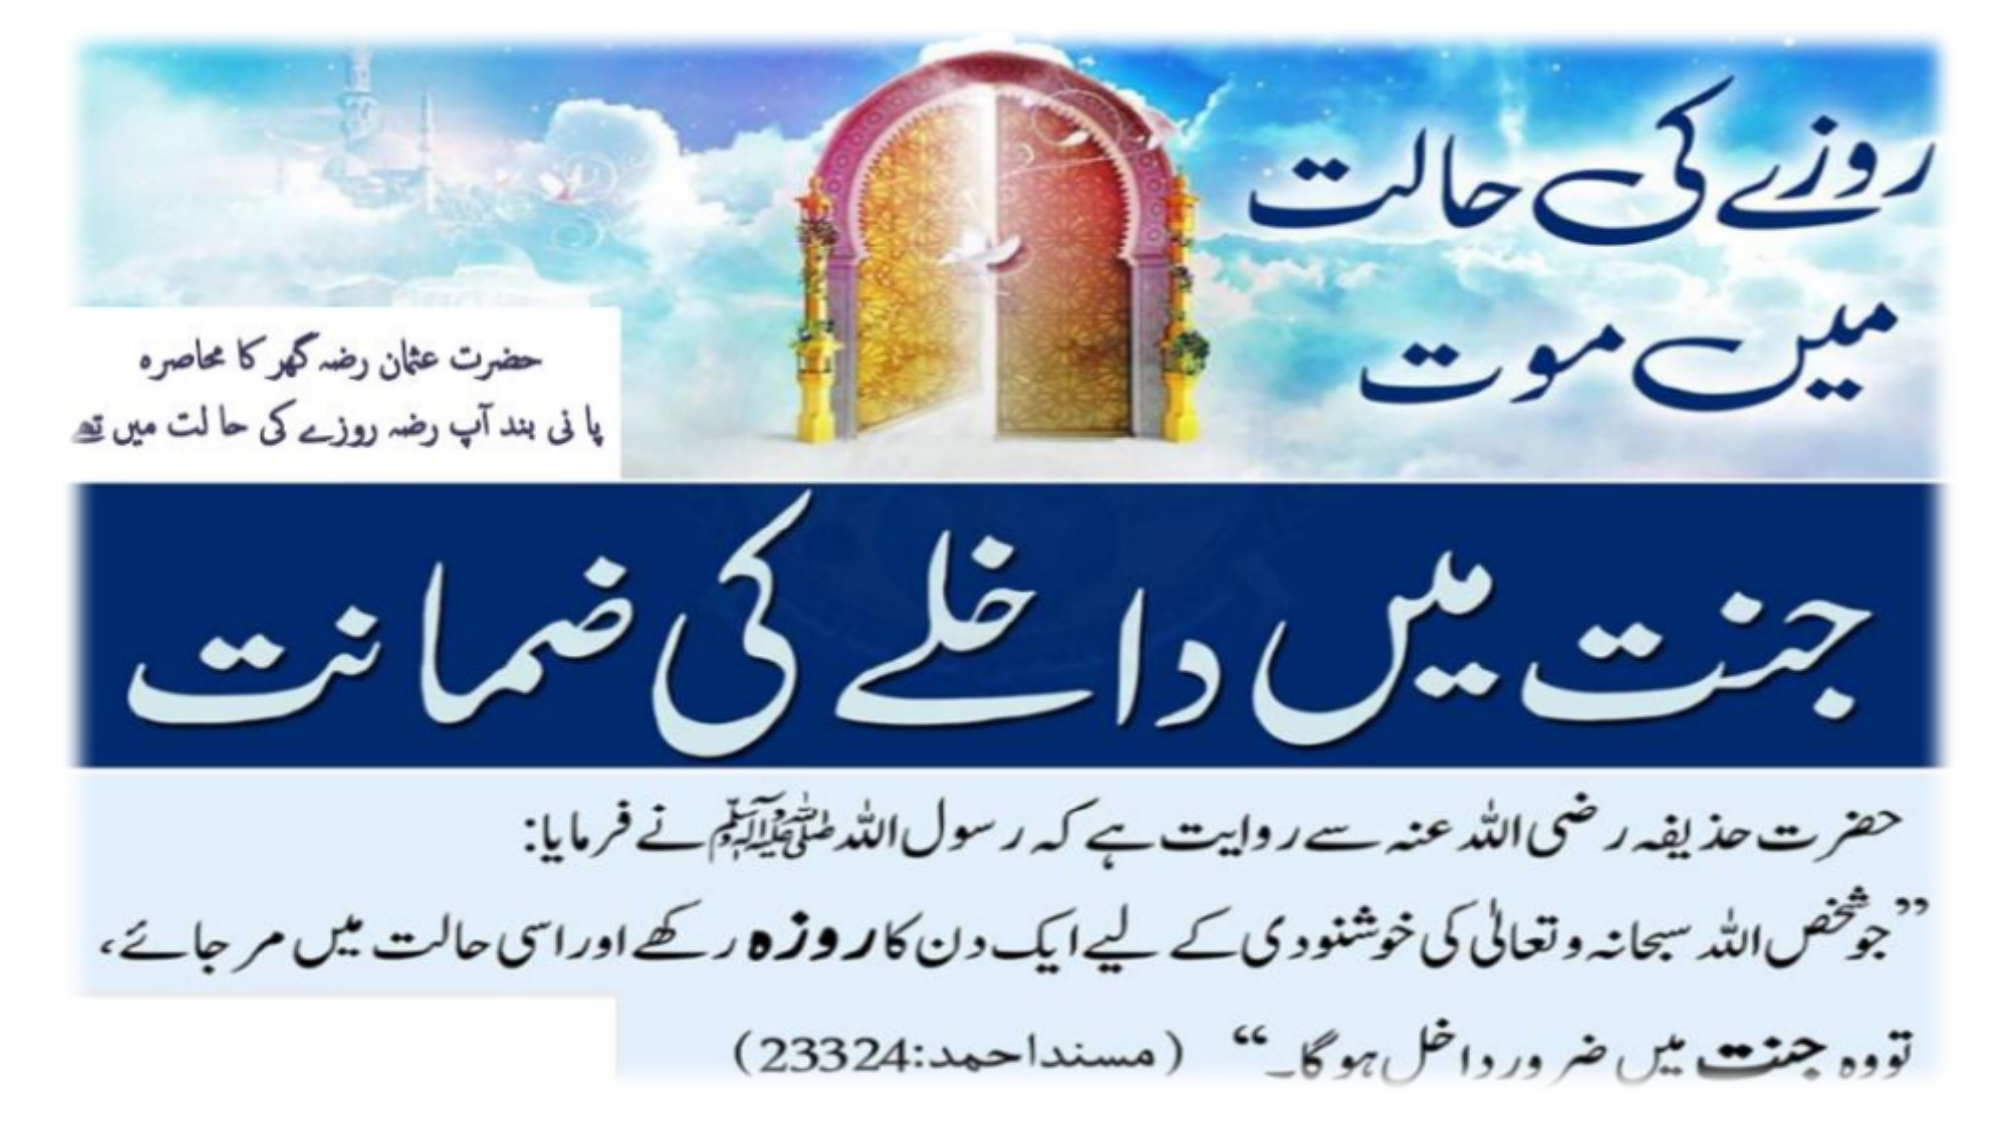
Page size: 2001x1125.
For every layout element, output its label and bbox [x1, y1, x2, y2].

picture [62, 28, 1956, 1093]
